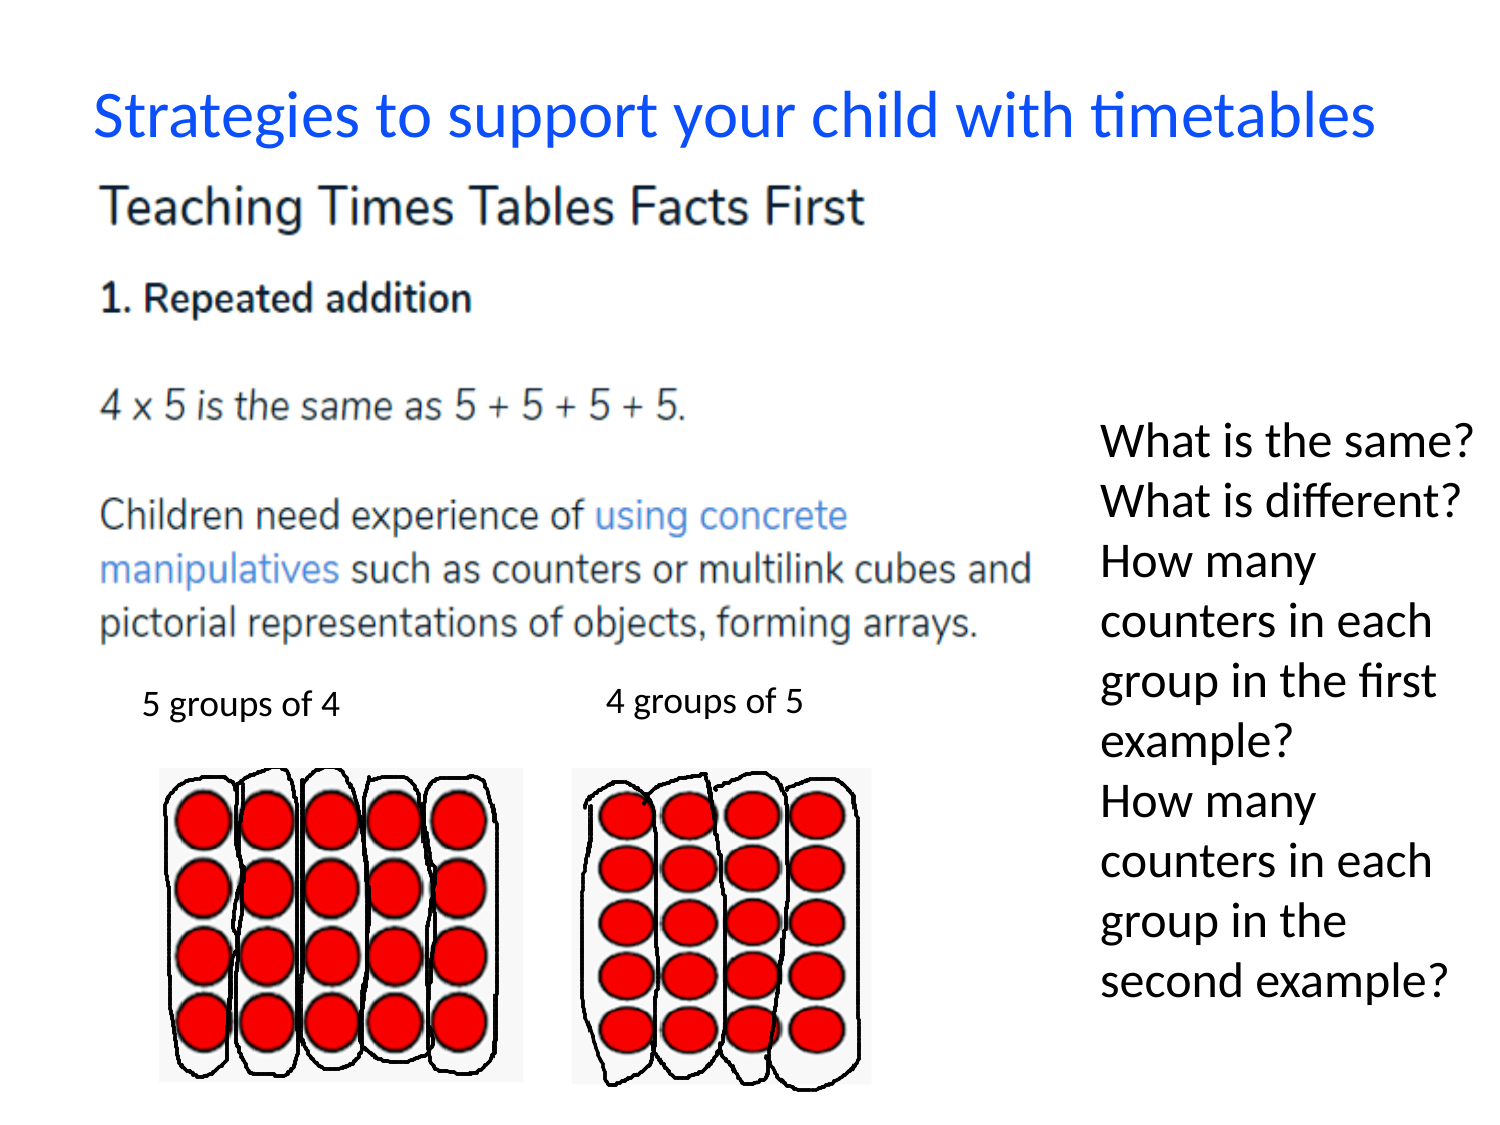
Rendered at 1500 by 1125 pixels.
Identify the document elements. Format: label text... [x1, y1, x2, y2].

picture [159, 767, 877, 1093]
text_box 4 groups of 5 [591, 690, 877, 729]
text_box Strategies to support your child with timetables [78, 63, 1500, 158]
text_box What is the same? What is different? How many counters in each group in the first example? How many counters in each group in the second example? [1085, 399, 1500, 1095]
text_box 5 groups of 4 [126, 690, 551, 732]
picture [78, 158, 1068, 683]
